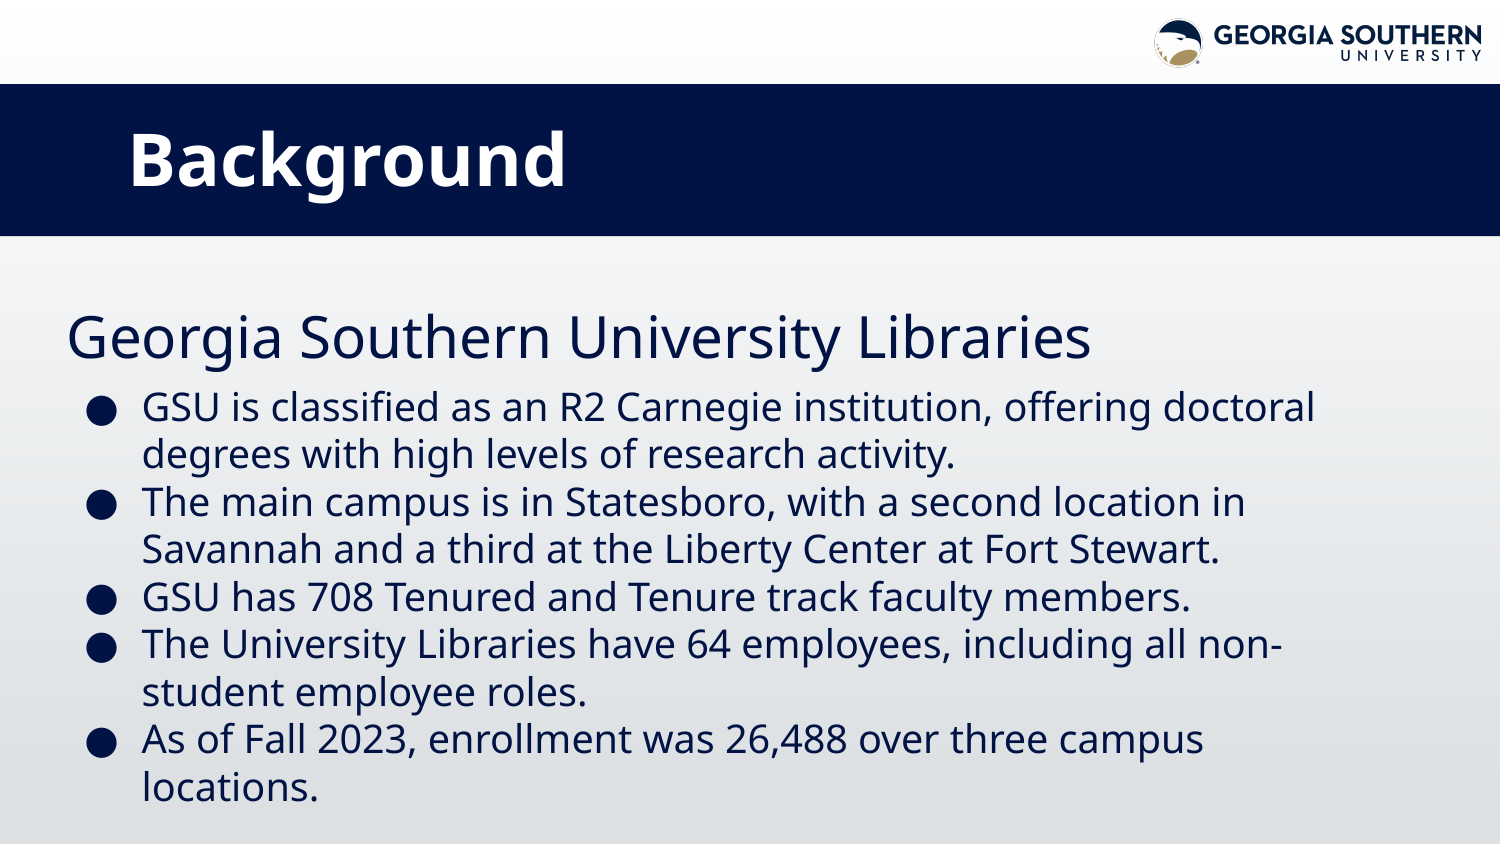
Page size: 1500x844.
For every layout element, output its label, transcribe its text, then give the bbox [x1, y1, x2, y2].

picture [1138, 0, 1500, 84]
subtitle Georgia Southern University Libraries GSU is classified as an R2 Carnegie institution, offering doctoral degrees with high levels of research activity. The main campus is in Statesboro, with a second location in Savannah and a third at the Liberty Center at Fort Stewart. GSU has 708 Tenured and Tenure track faculty members. The University Libraries have 64 employees, including all non-student employee roles. As of Fall 2023, enrollment was 26,488 over three campus locations. [51, 292, 1388, 708]
title Background [112, 105, 1388, 287]
